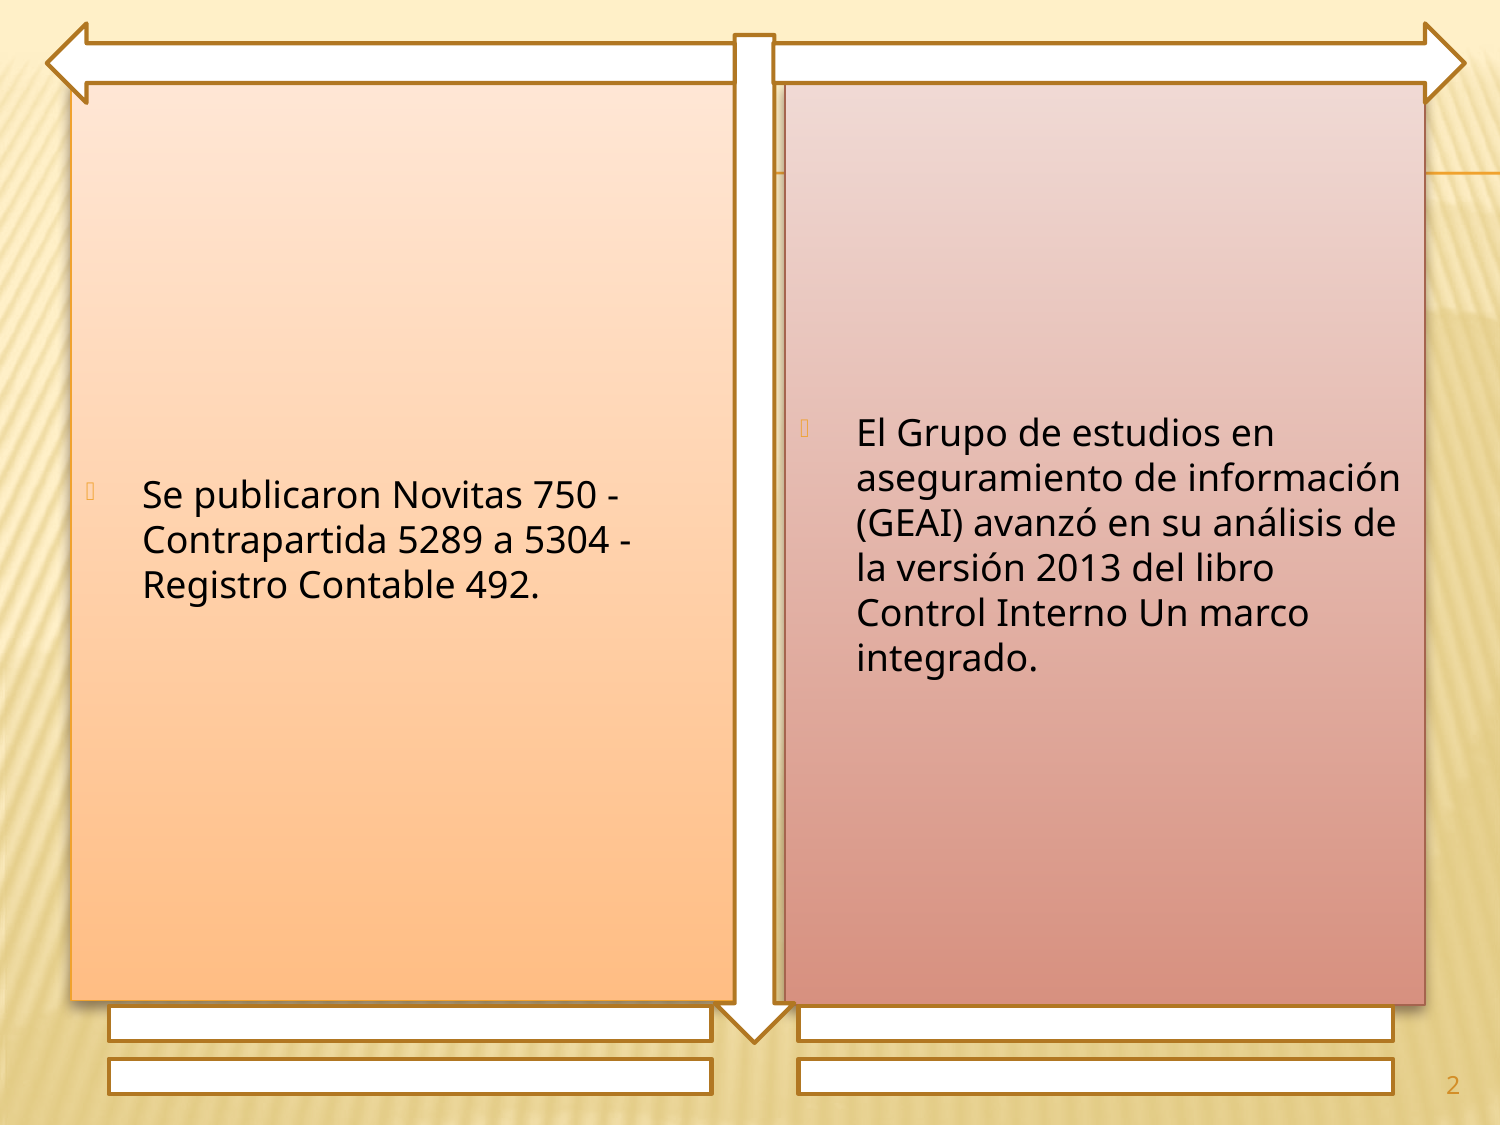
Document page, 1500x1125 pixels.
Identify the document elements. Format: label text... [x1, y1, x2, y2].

text_box [107, 1004, 714, 1043]
text_box [796, 1004, 1395, 1043]
text_box [796, 1057, 1395, 1096]
text_box [44, 21, 737, 105]
slide_number 2 [1350, 1062, 1475, 1103]
list Se publicaron Novitas 750 - Contrapartida 5289 a 5304 - Registro Contable 492. [70, 86, 732, 1001]
list El Grupo de estudios en aseguramiento de información (GEAI) avanzó en su análisis de la versión 2013 del libro Control Interno Un marco integrado. [784, 86, 1426, 1006]
text_box [771, 21, 1467, 105]
text_box [712, 32, 797, 1046]
text_box [107, 1057, 714, 1096]
